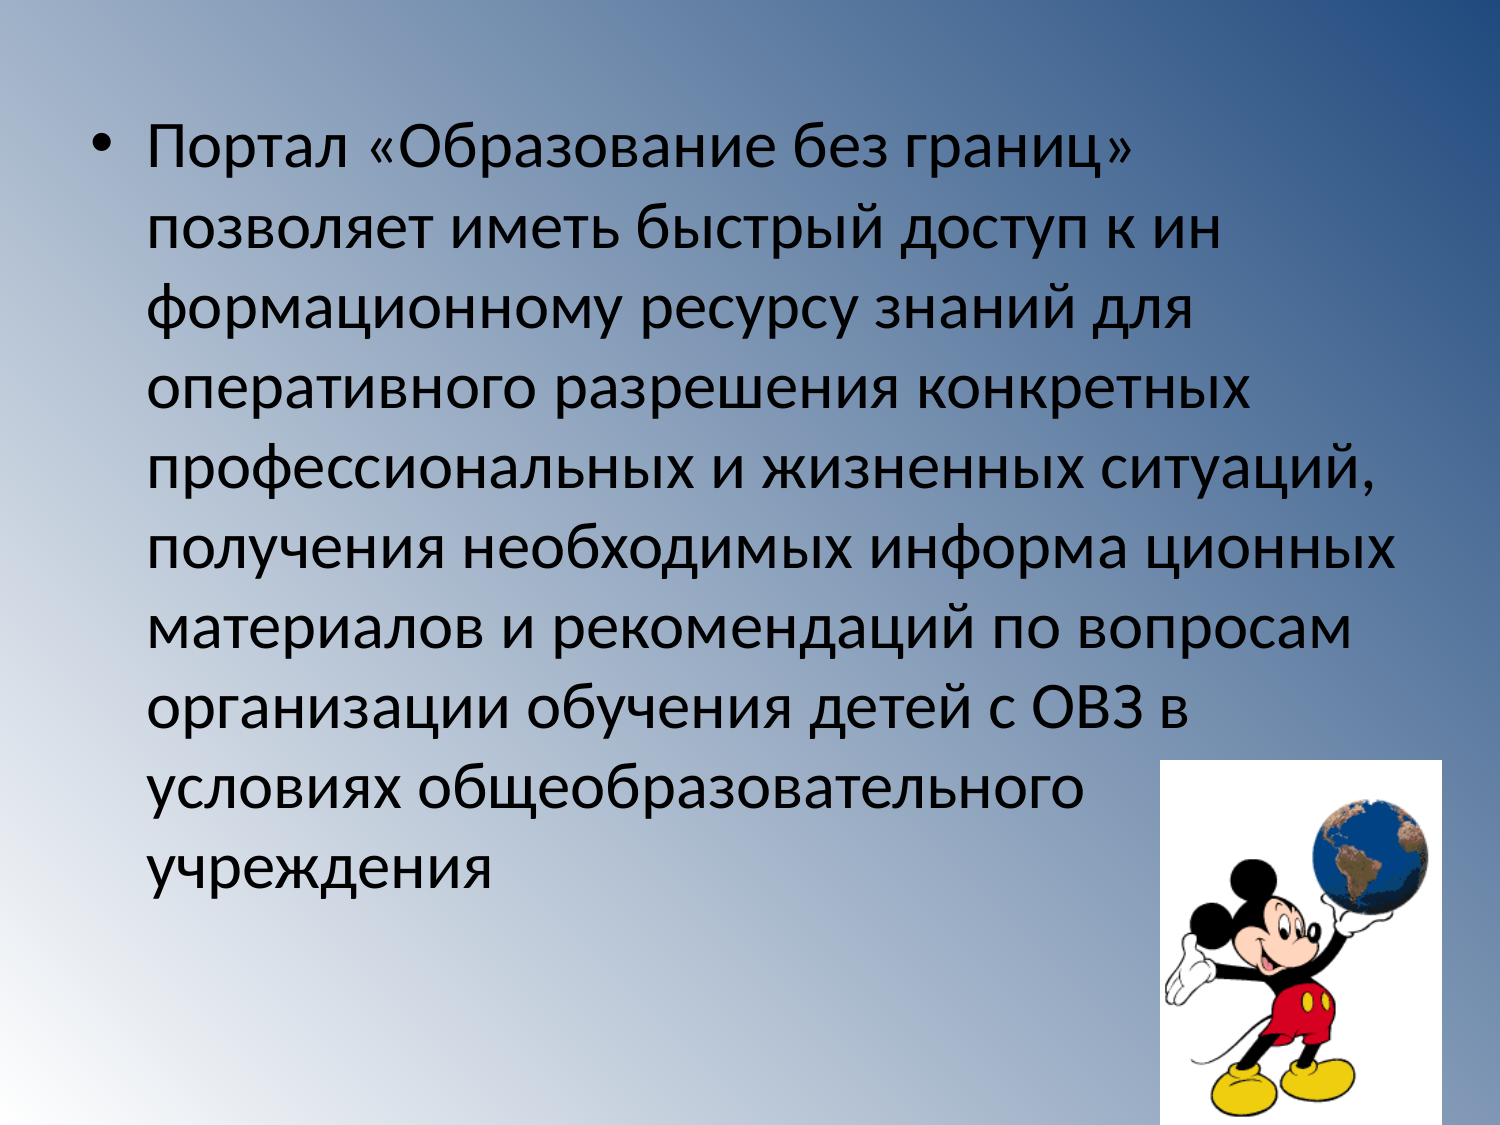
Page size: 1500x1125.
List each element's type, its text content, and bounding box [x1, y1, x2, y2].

list Портал «Образование без границ» позволяет иметь быстрый доступ к ин формационному ресурсу знаний для оперативного разрешения конкретных профессиональных и жизненных ситуаций, получения необходимых информа ционных материалов и рекомендаций по вопросам организации обучения детей с ОВЗ в условиях общеобразовательного учреждения [75, 93, 1425, 1005]
picture [1159, 760, 1442, 1125]
